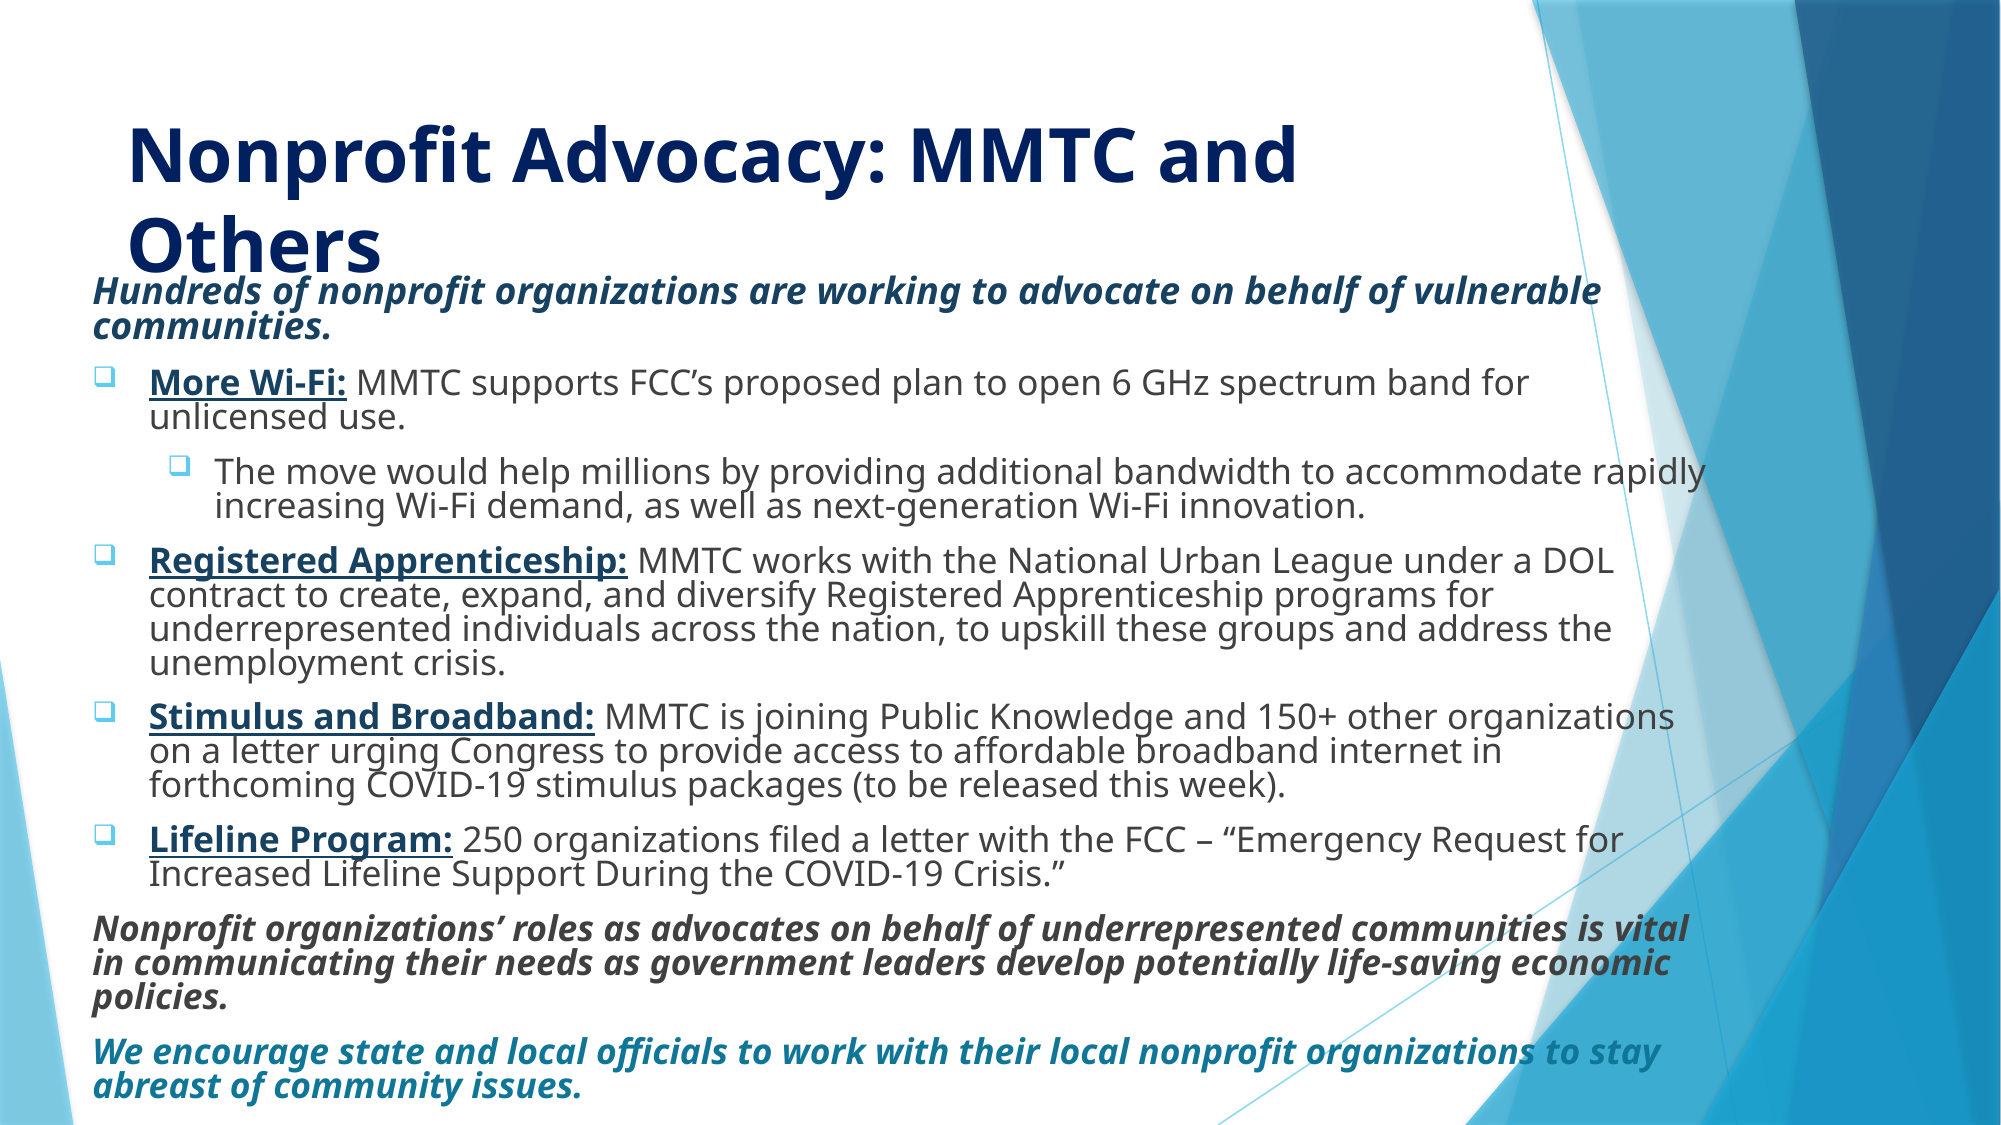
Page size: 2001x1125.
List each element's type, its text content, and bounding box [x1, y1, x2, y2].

list Hundreds of nonprofit organizations are working to advocate on behalf of vulnerable communities. More Wi-Fi: MMTC supports FCC’s proposed plan to open 6 GHz spectrum band for unlicensed use. The move would help millions by providing additional bandwidth to accommodate rapidly increasing Wi-Fi demand, as well as next-generation Wi-Fi innovation. Registered Apprenticeship: MMTC works with the National Urban League under a DOL contract to create, expand, and diversify Registered Apprenticeship programs for underrepresented individuals across the nation, to upskill these groups and address the unemployment crisis. Stimulus and Broadband: MMTC is joining Public Knowledge and 150+ other organizations on a letter urging Congress to provide access to affordable broadband internet in forthcoming COVID-19 stimulus packages (to be released this week). Lifeline Program: 250 organizations filed a letter with the FCC – “Emergency Request for Increased Lifeline Support During the COVID-19 Crisis.” Nonprofit organizations’ roles as advocates on behalf of underrepresented communities is vital in communicating their needs as government leaders develop potentially life-saving economic policies. We encourage state and local officials to work with their local nonprofit organizations to stay abreast of community issues. [77, 267, 1729, 1033]
title Nonprofit Advocacy: MMTC and Others [111, 99, 1522, 267]
